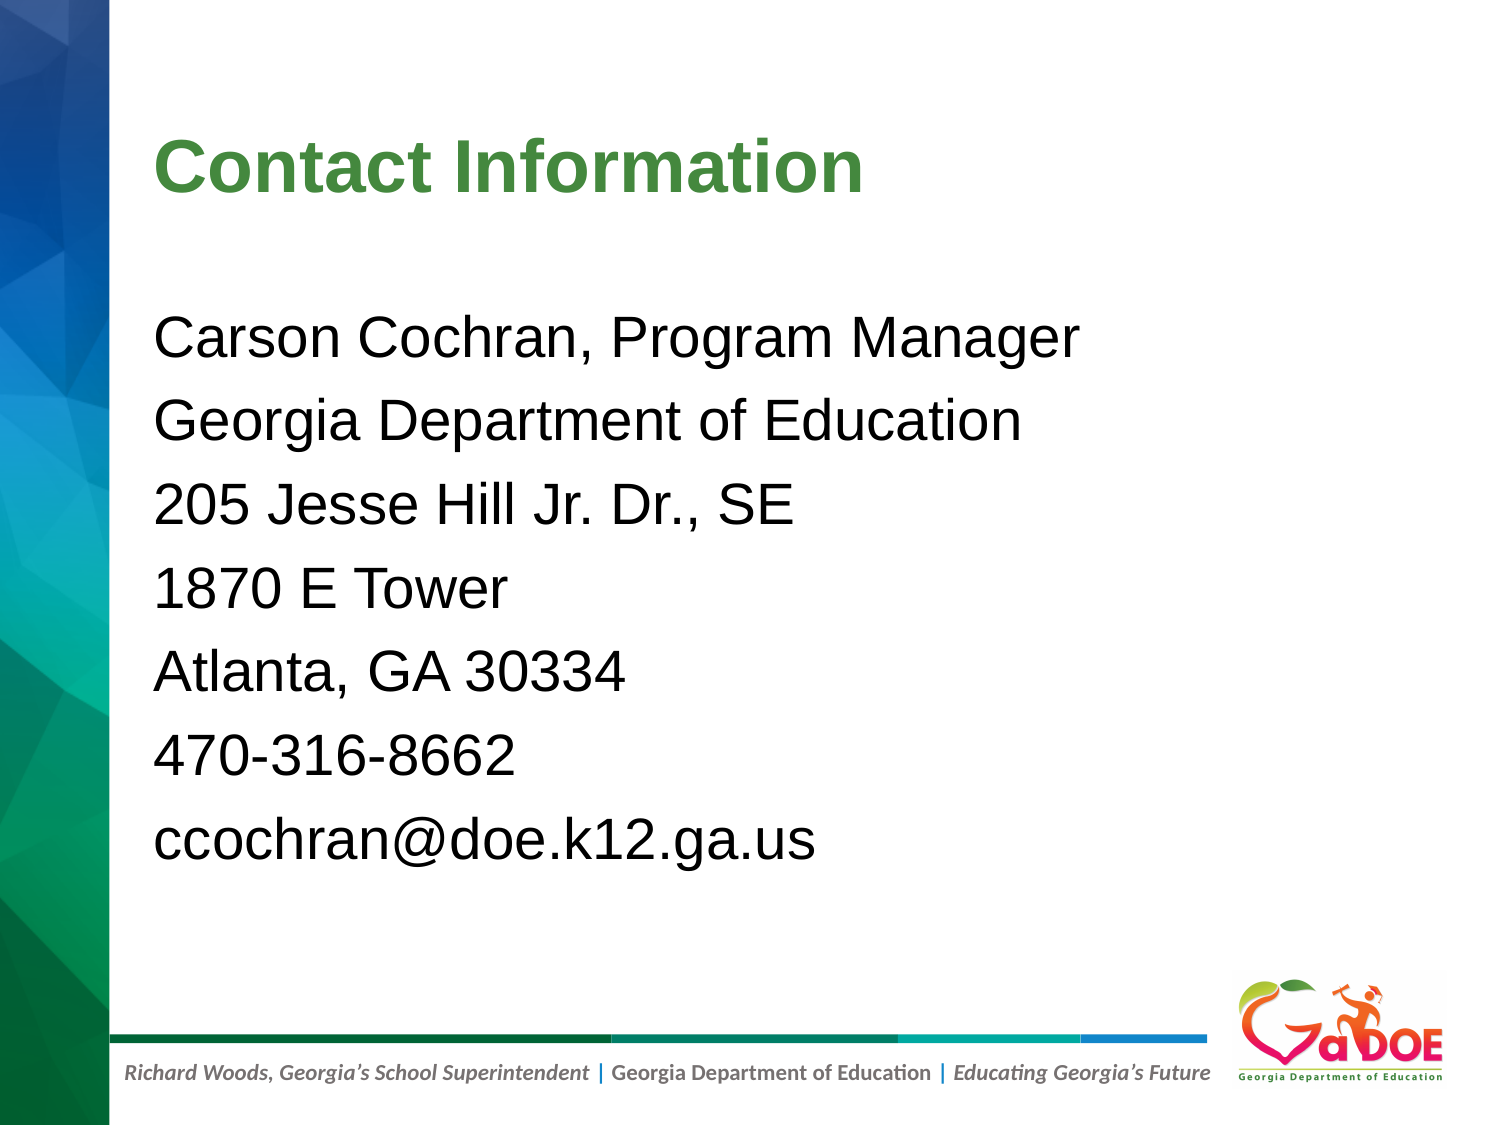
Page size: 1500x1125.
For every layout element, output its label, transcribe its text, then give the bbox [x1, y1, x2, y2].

list Carson Cochran, Program Manager Georgia Department of Education 205 Jesse Hill Jr. Dr., SE 1870 E Tower Atlanta, GA 30334 470-316-8662 ccochran@doe.k12.ga.us [138, 299, 1433, 971]
picture [0, 0, 110, 1125]
title Contact Information [138, 59, 1433, 278]
picture [1232, 970, 1447, 1089]
